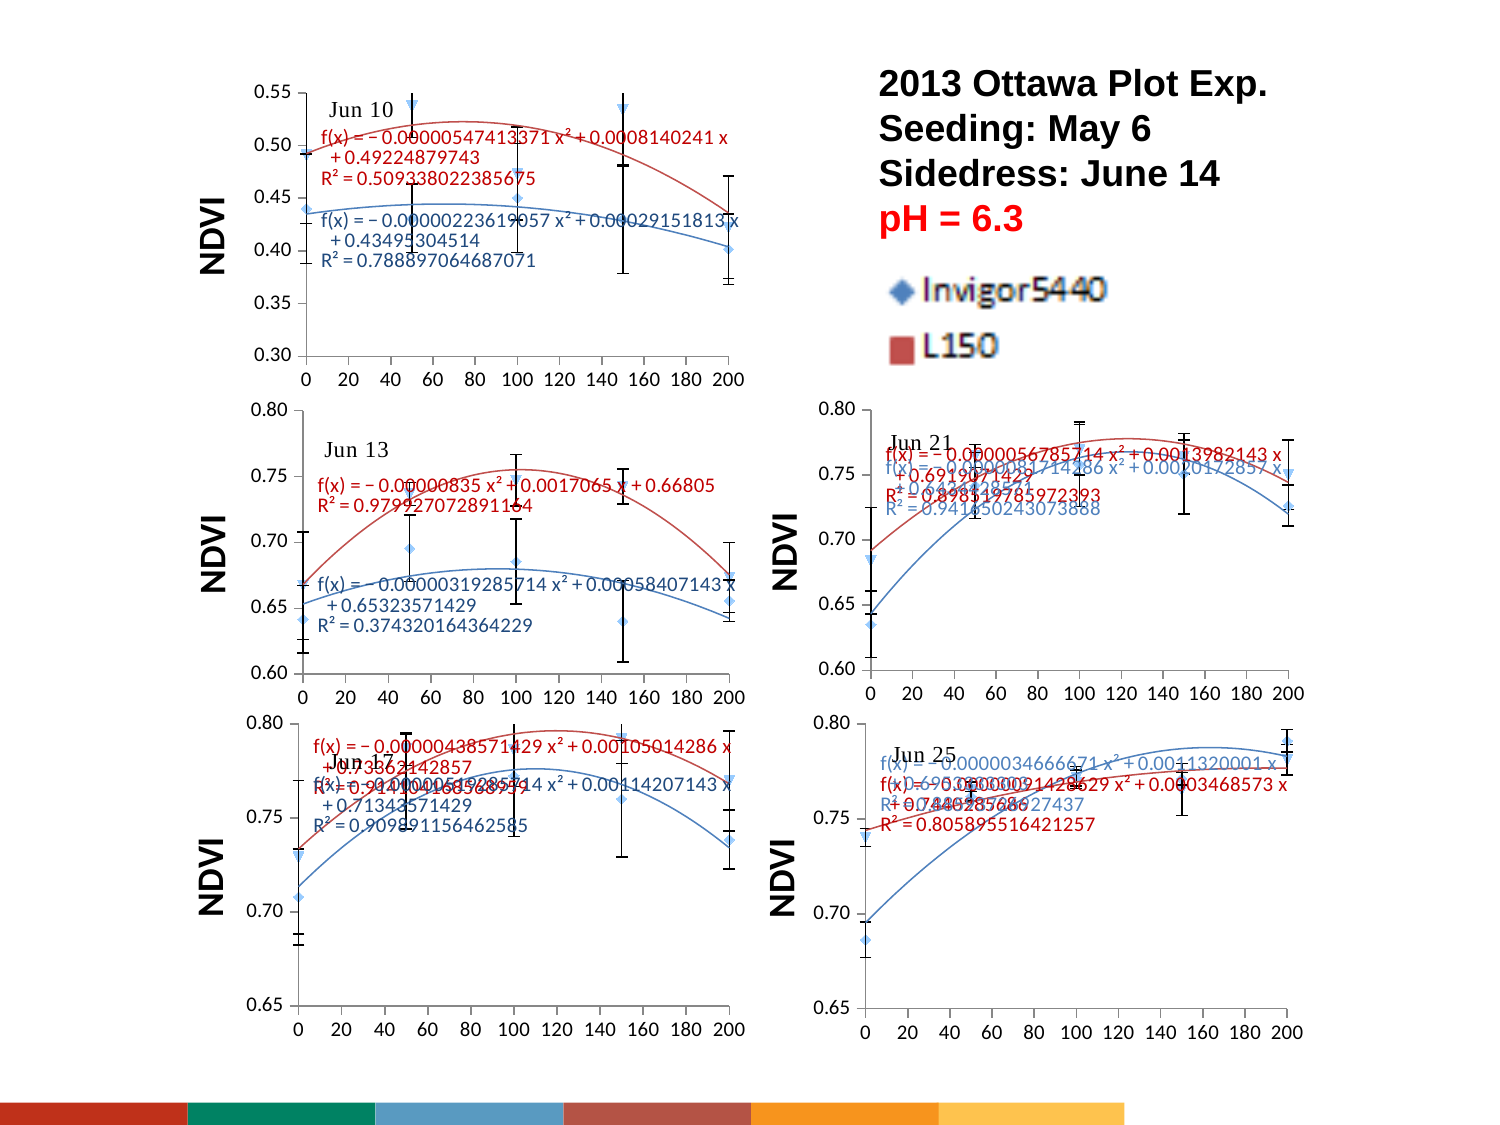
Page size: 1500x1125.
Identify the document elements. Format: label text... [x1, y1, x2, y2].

text_box 2013 Ottawa Plot Exp. Seeding: May 6 Sidedress: June 14 pH = 6.3 [863, 51, 1373, 247]
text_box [183, 76, 1317, 1049]
picture [863, 257, 1119, 381]
